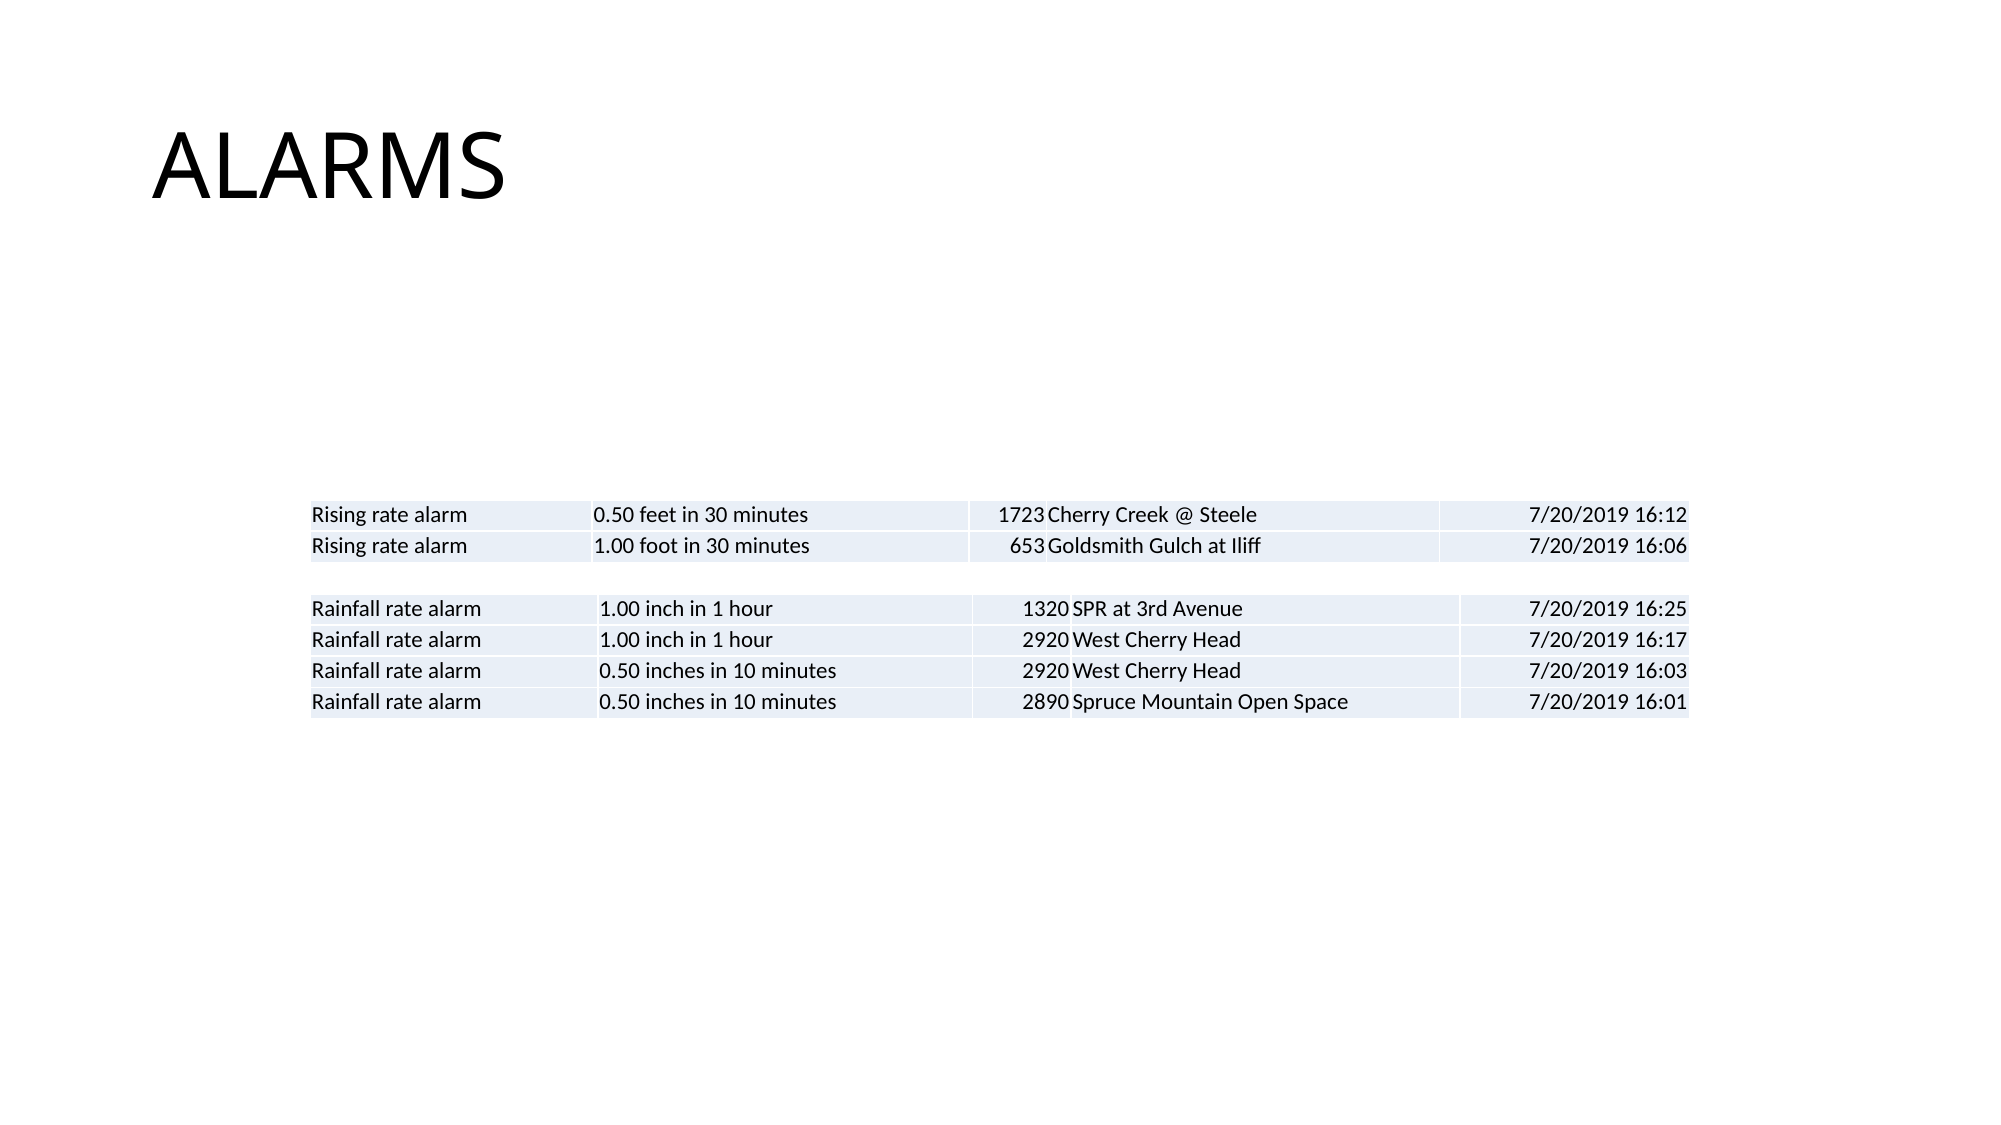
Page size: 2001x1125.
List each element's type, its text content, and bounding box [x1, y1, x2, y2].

table_header 1320 [973, 595, 1070, 624]
table_cell 2920 [973, 626, 1070, 655]
table_cell 1.00 inch in 1 hour [599, 626, 972, 655]
table_cell 7/20/2019 16:17 [1461, 626, 1689, 655]
table_cell 0.50 inches in 10 minutes [599, 688, 972, 718]
table_cell 2920 [973, 657, 1070, 687]
table_header Cherry Creek @ Steele [1047, 501, 1439, 530]
title ALARMS [137, 59, 1863, 278]
table_header Rainfall rate alarm [311, 595, 597, 624]
table_header 7/20/2019 16:12 [1440, 501, 1689, 530]
table_cell 653 [970, 532, 1046, 562]
table_cell 7/20/2019 16:03 [1461, 657, 1689, 687]
table_header 7/20/2019 16:25 [1461, 595, 1689, 624]
table_header 1723 [970, 501, 1046, 530]
table_cell Rainfall rate alarm [311, 657, 597, 687]
table_cell 2890 [973, 688, 1070, 718]
table_header 1.00 inch in 1 hour [599, 595, 972, 624]
table_cell West Cherry Head [1072, 657, 1459, 687]
table_header Rising rate alarm [311, 501, 591, 530]
table_cell Rainfall rate alarm [311, 688, 597, 718]
table_cell 7/20/2019 16:06 [1440, 532, 1689, 562]
table_cell Goldsmith Gulch at Iliff [1047, 532, 1439, 562]
table_header SPR at 3rd Avenue [1072, 595, 1459, 624]
table_cell 7/20/2019 16:01 [1461, 688, 1689, 718]
table_cell 0.50 inches in 10 minutes [599, 657, 972, 687]
table_cell Rising rate alarm [311, 532, 591, 562]
table_cell 1.00 foot in 30 minutes [593, 532, 968, 562]
table_cell Rainfall rate alarm [311, 626, 597, 655]
table_cell West Cherry Head [1072, 626, 1459, 655]
table_header 0.50 feet in 30 minutes [593, 501, 968, 530]
table_cell Spruce Mountain Open Space [1072, 688, 1459, 718]
